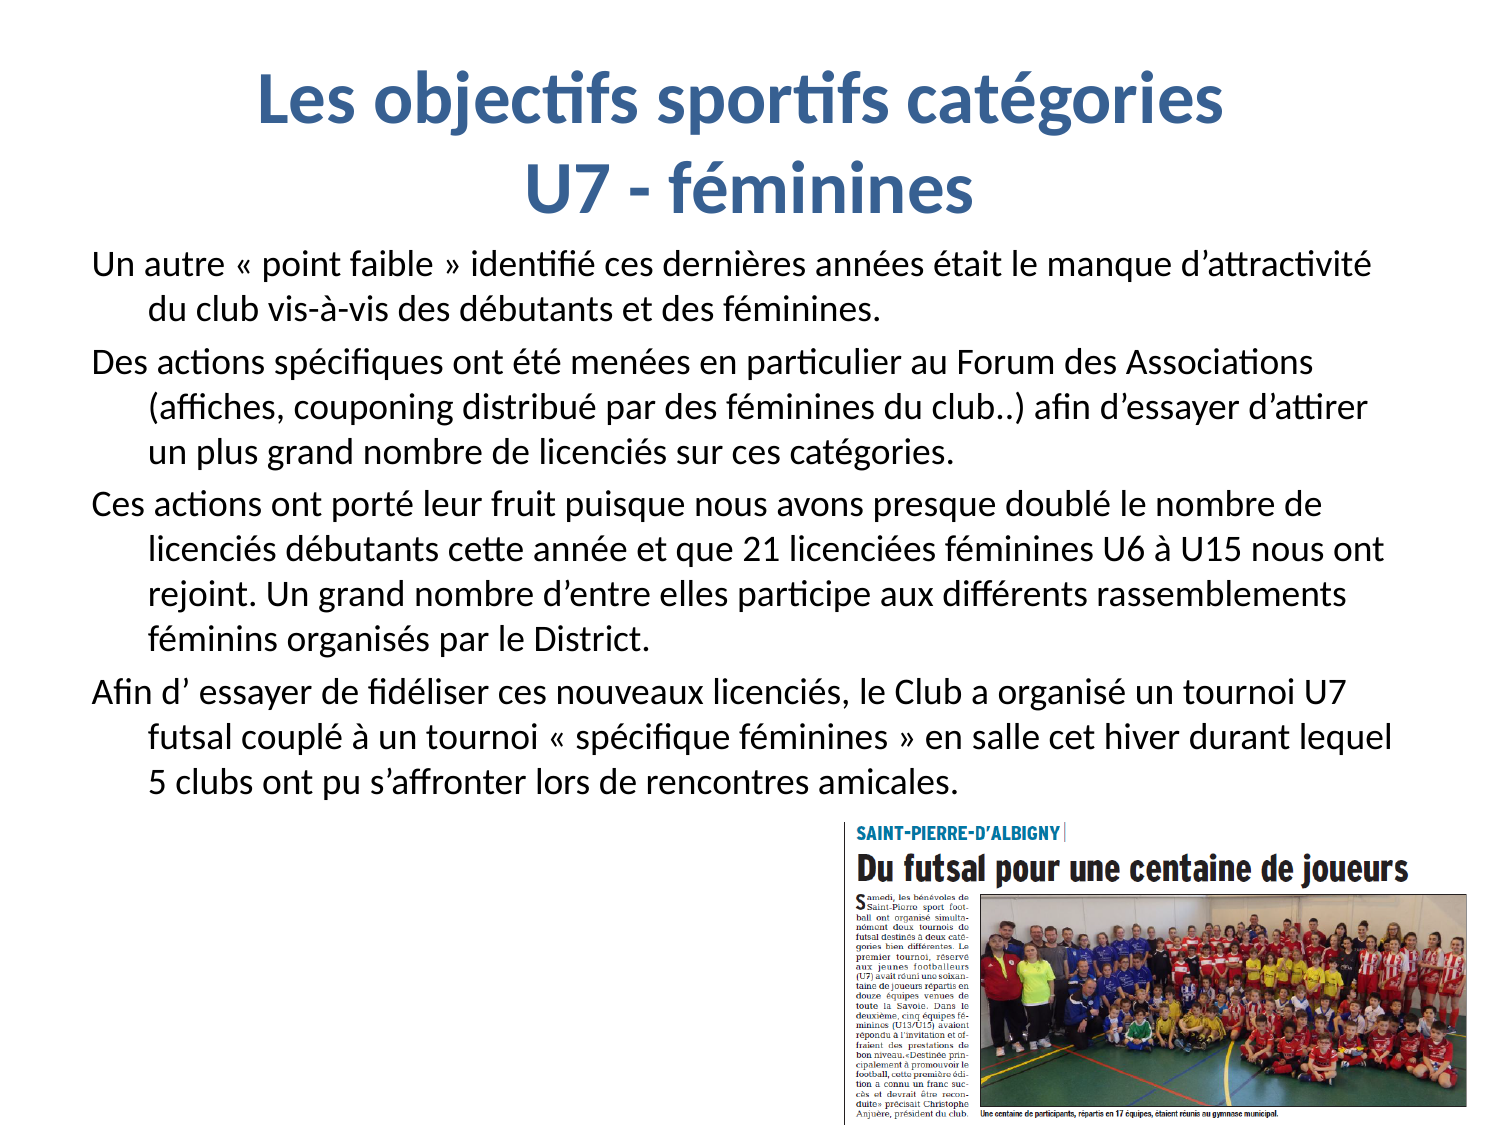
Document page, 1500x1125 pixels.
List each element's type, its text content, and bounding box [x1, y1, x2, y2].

list Un autre « point faible » identifié ces dernières années était le manque d’attractivité du club vis-à-vis des débutants et des féminines. Des actions spécifiques ont été menées en particulier au Forum des Associations (affiches, couponing distribué par des féminines du club..) afin d’essayer d’attirer un plus grand nombre de licenciés sur ces catégories. Ces actions ont porté leur fruit puisque nous avons presque doublé le nombre de licenciés débutants cette année et que 21 licenciées féminines U6 à U15 nous ont rejoint. Un grand nombre d’entre elles participe aux différents rassemblements féminins organisés par le District. Afin d’ essayer de fidéliser ces nouveaux licenciés, le Club a organisé un tournoi U7 futsal couplé à un tournoi « spécifique féminines » en salle cet hiver durant lequel 5 clubs ont pu s’affronter lors de rencontres amicales. [76, 231, 1427, 975]
title Les objectifs sportifs catégories U7 - féminines [75, 45, 1425, 233]
picture [844, 822, 1484, 1125]
